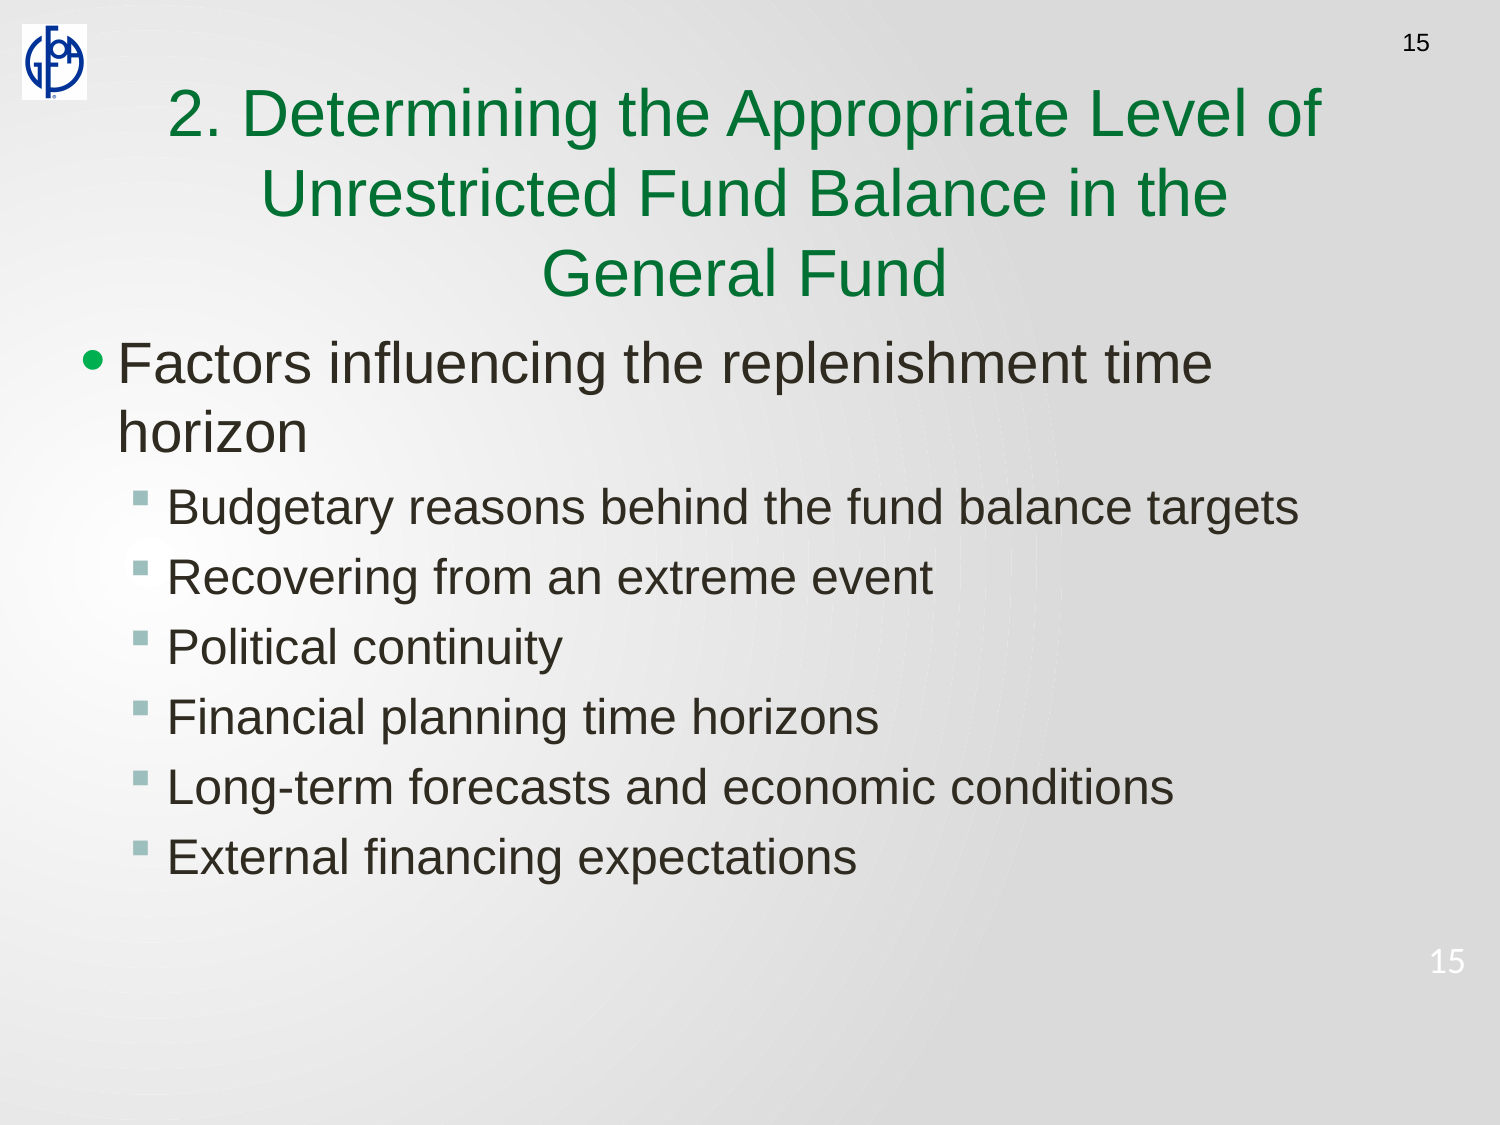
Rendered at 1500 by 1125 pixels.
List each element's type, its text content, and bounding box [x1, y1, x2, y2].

picture [21, 24, 88, 101]
text_box 2. Determining the Appropriate Level of Unrestricted Fund Balance in the General Fund [117, 62, 1373, 233]
list Factors influencing the replenishment time horizon Budgetary reasons behind the fund balance targets Recovering from an extreme event Political continuity Financial planning time horizons Long-term forecasts and economic conditions External financing expectations [46, 317, 1325, 1078]
text_box 15 [1409, 924, 1500, 991]
